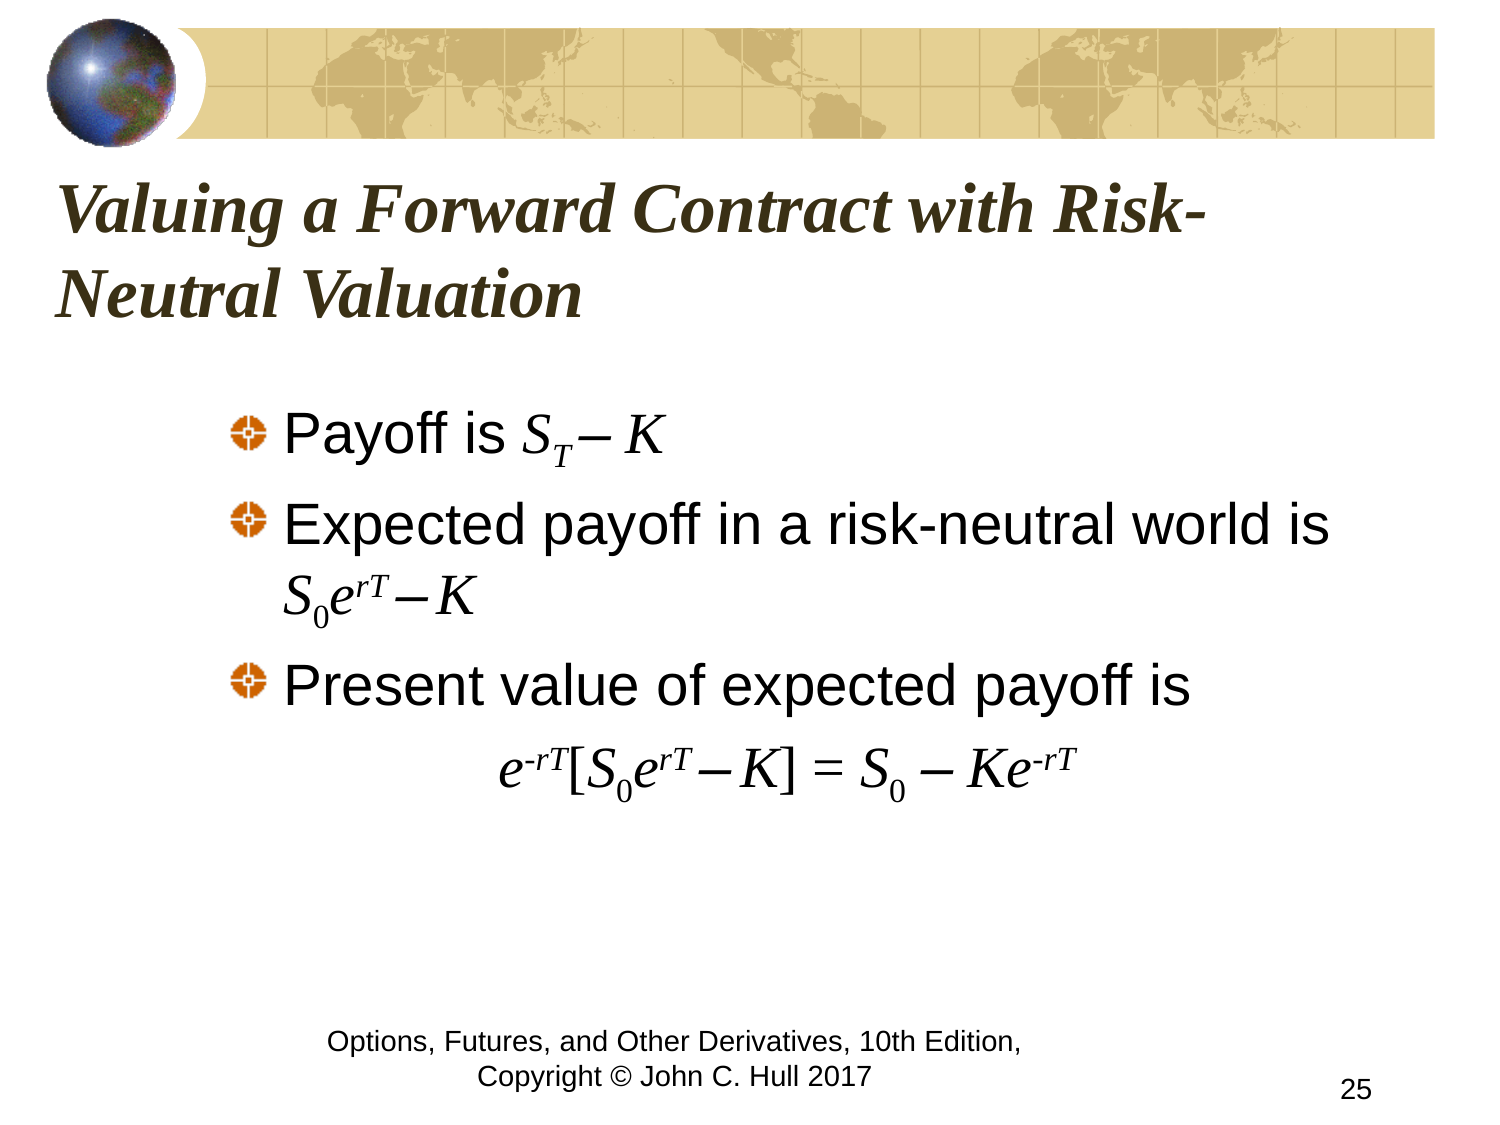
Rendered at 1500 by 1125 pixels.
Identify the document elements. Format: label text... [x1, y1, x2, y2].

footer Options, Futures, and Other Derivatives, 10th Edition, Copyright © John C. Hull 2017 [262, 1024, 1088, 1101]
picture [227, 661, 269, 703]
picture [227, 500, 269, 542]
list Payoff is ST – K Expected payoff in a risk-neutral world is S0erT – K Present value of expected payoff is e-rT[S0erT – K] = S0 – Ke-rT [212, 387, 1412, 1006]
slide_number 25 [1074, 1037, 1388, 1113]
title Valuing a Forward Contract with Risk-Neutral Valuation [40, 152, 1316, 341]
picture [227, 414, 269, 455]
picture [42, 14, 190, 151]
